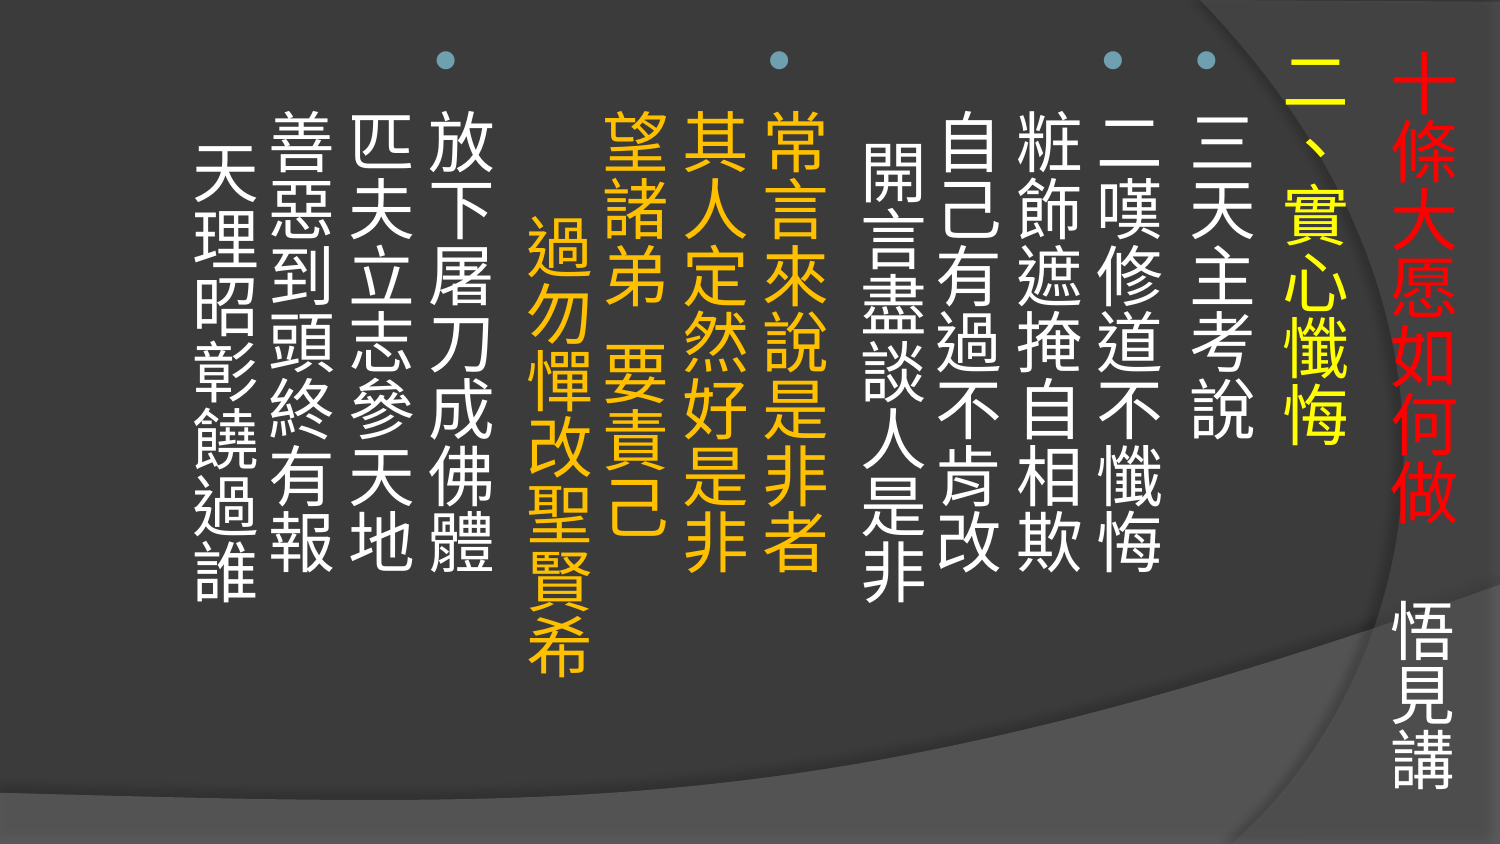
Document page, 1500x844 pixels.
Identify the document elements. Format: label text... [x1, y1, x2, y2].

title 十條大愿如何做 悟見講 [1364, 21, 1483, 820]
list 二、實心懺悔 三天主考說 二嘆修道不懺悔 粧飾遮掩自相欺 自己有過不肯改 開言盡談人是非 常言來說是非者 其人定然好是非 望諸弟 要責己 過勿憚改聖賢希 放下屠刀成佛體 匹夫立志參天地 善惡到頭終有報 天理昭彰饒過誰 [29, 27, 1365, 820]
